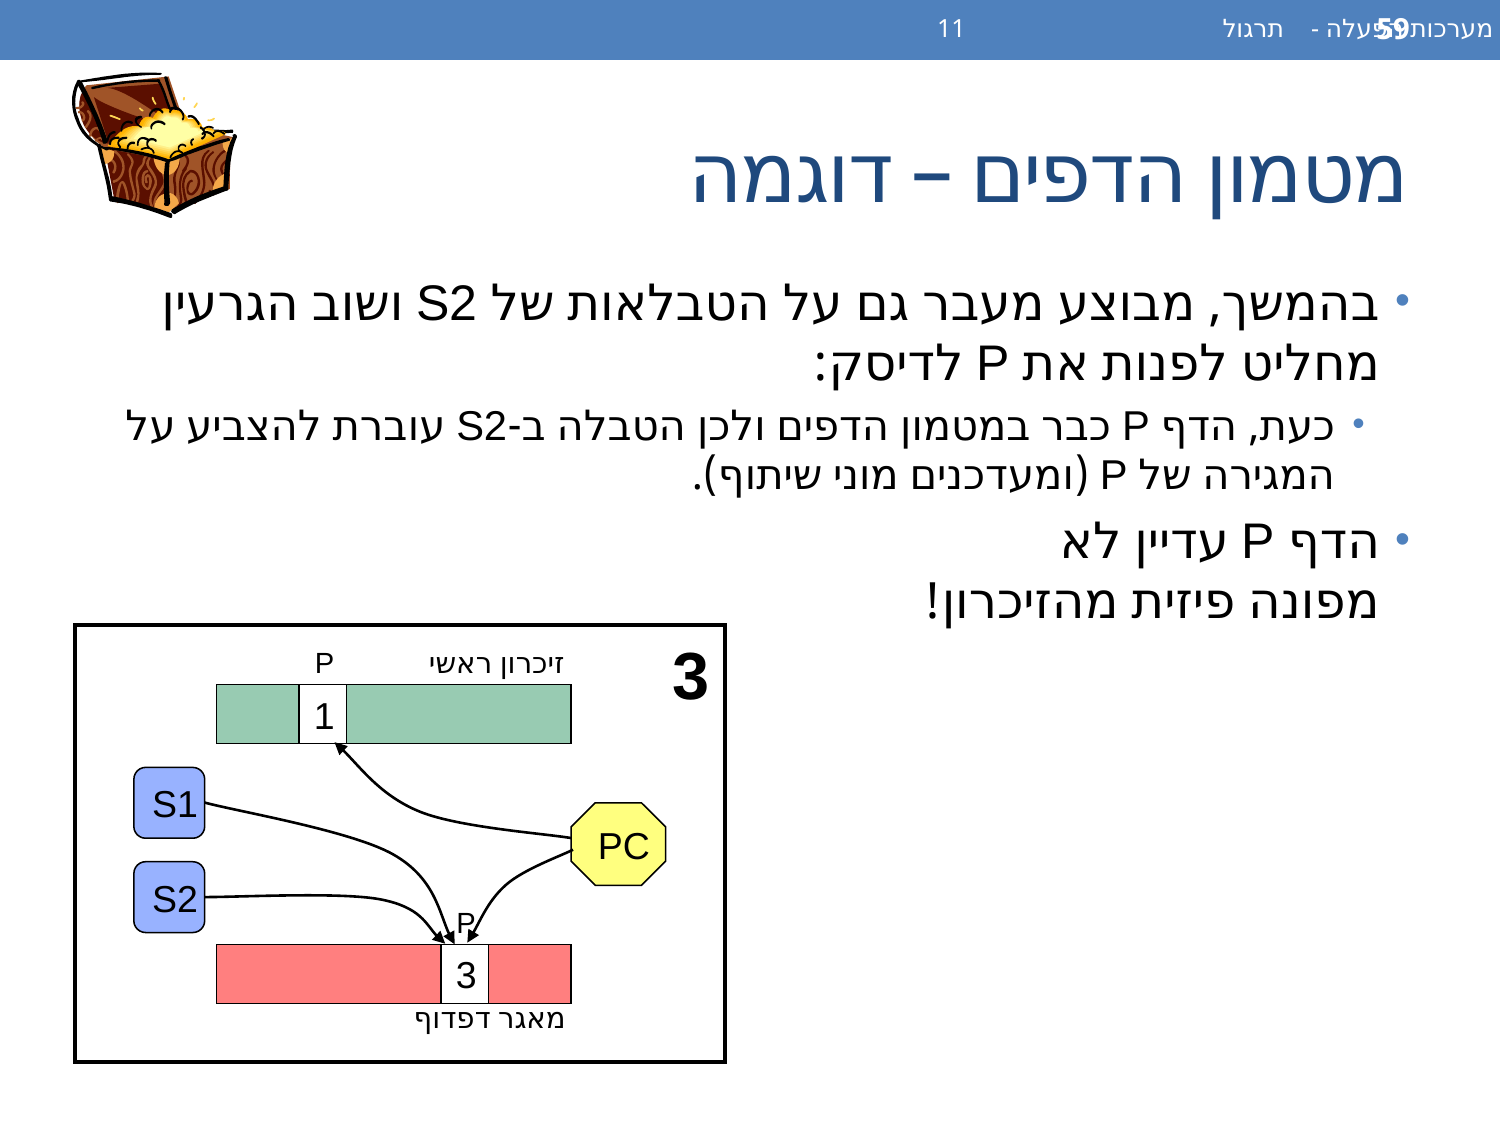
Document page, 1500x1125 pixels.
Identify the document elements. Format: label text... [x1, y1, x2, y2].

picture [61, 70, 238, 219]
slide_number 59 [1250, 3, 1425, 57]
footer מערכות הפעלה - תרגול 11 [562, 3, 1238, 57]
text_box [74, 624, 725, 1063]
title מטמון הדפים – דוגמה [75, 87, 1425, 250]
list בהמשך, מבוצע מעבר גם על הטבלאות של S2 ושוב הגרעין מחליט לפנות את P לדיסק: כעת, הדף P כבר במטמון הדפים ולכן הטבלה ב-S2 עוברת להצביע על המגירה של P (ומעדכנים מוני שיתוף). הדף P עדיין לא מפונה פיזית מהזיכרון! [75, 262, 1425, 1063]
